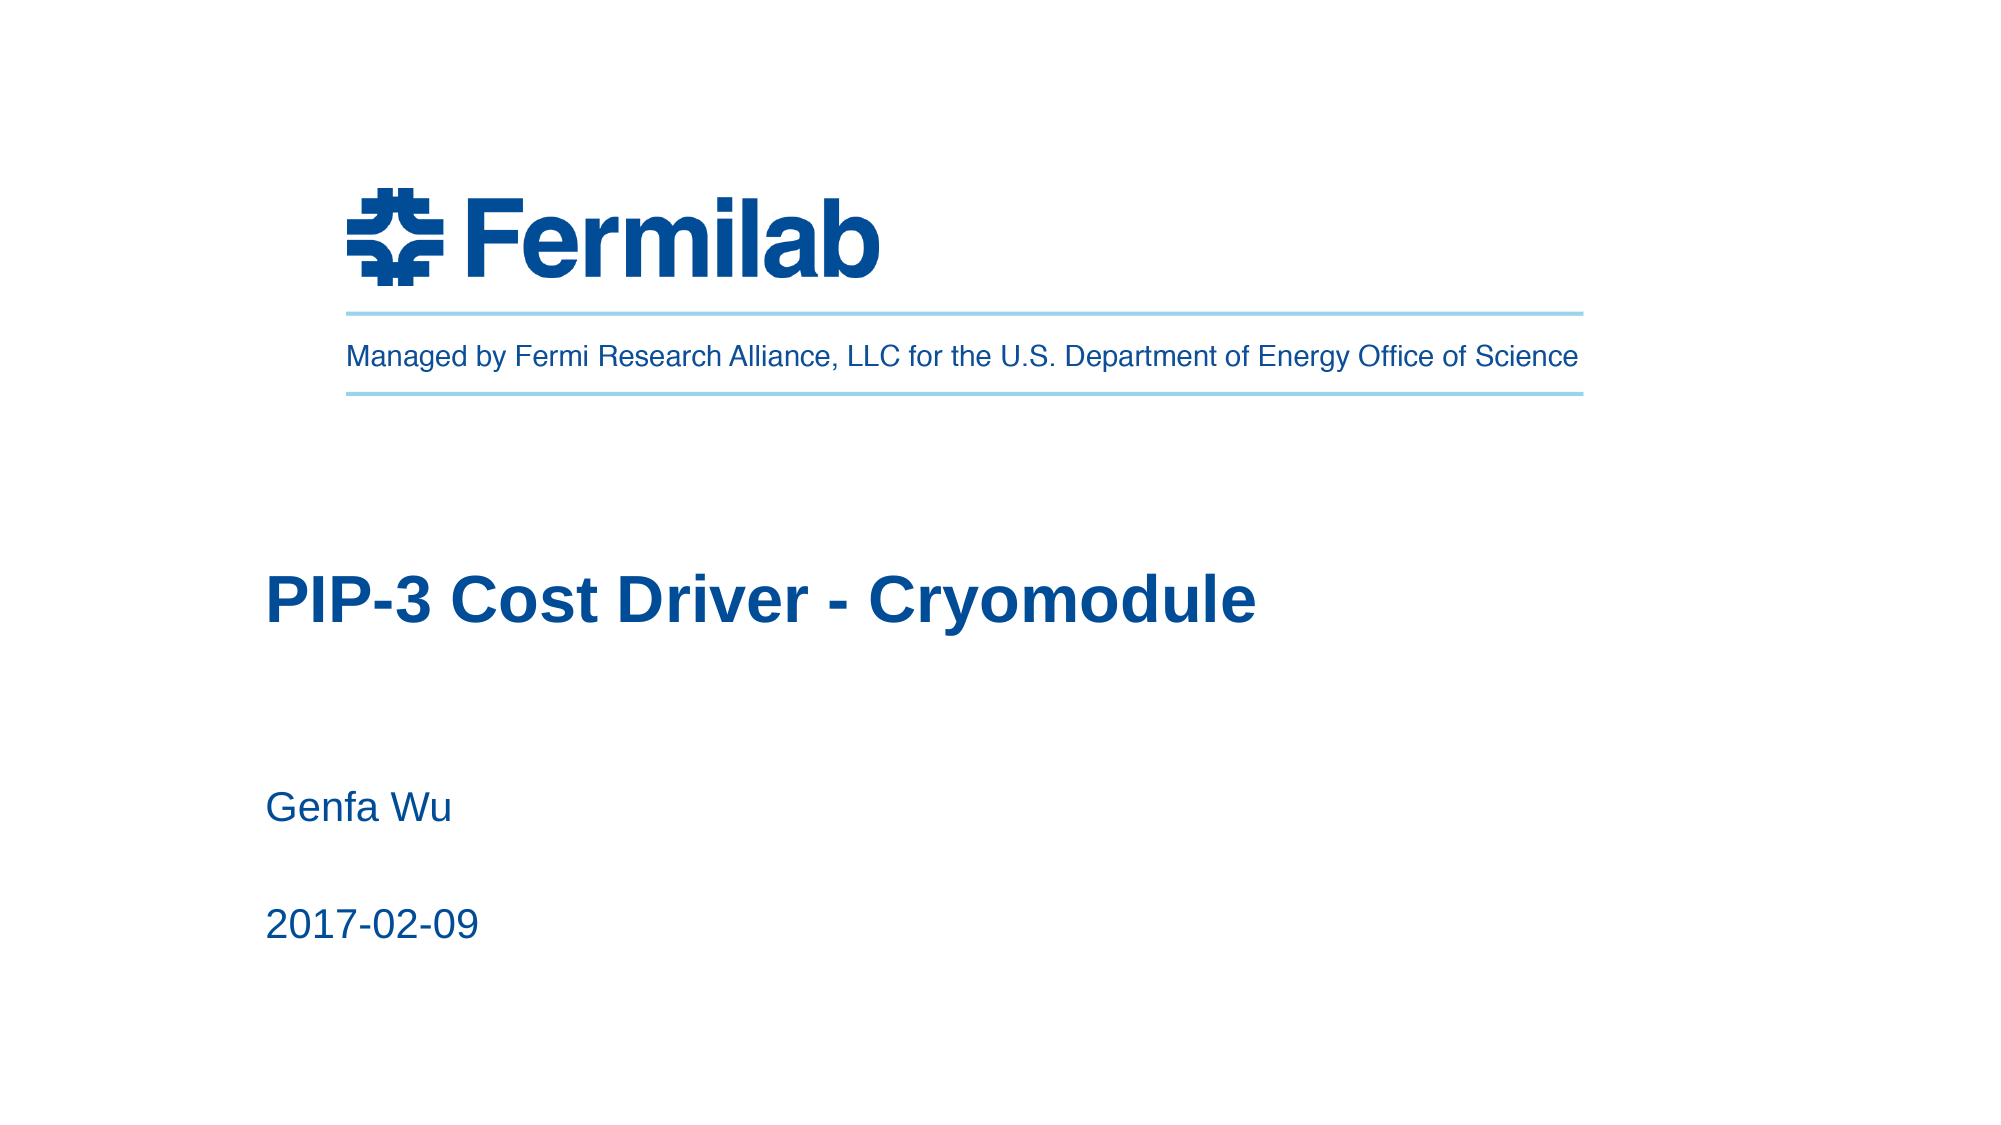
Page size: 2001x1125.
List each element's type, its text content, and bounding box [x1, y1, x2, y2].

picture [214, 0, 1715, 1125]
list Genfa Wu 2017-02-09 [265, 780, 1912, 1025]
title PIP-3 Cost Driver - Cryomodule [265, 555, 1696, 743]
